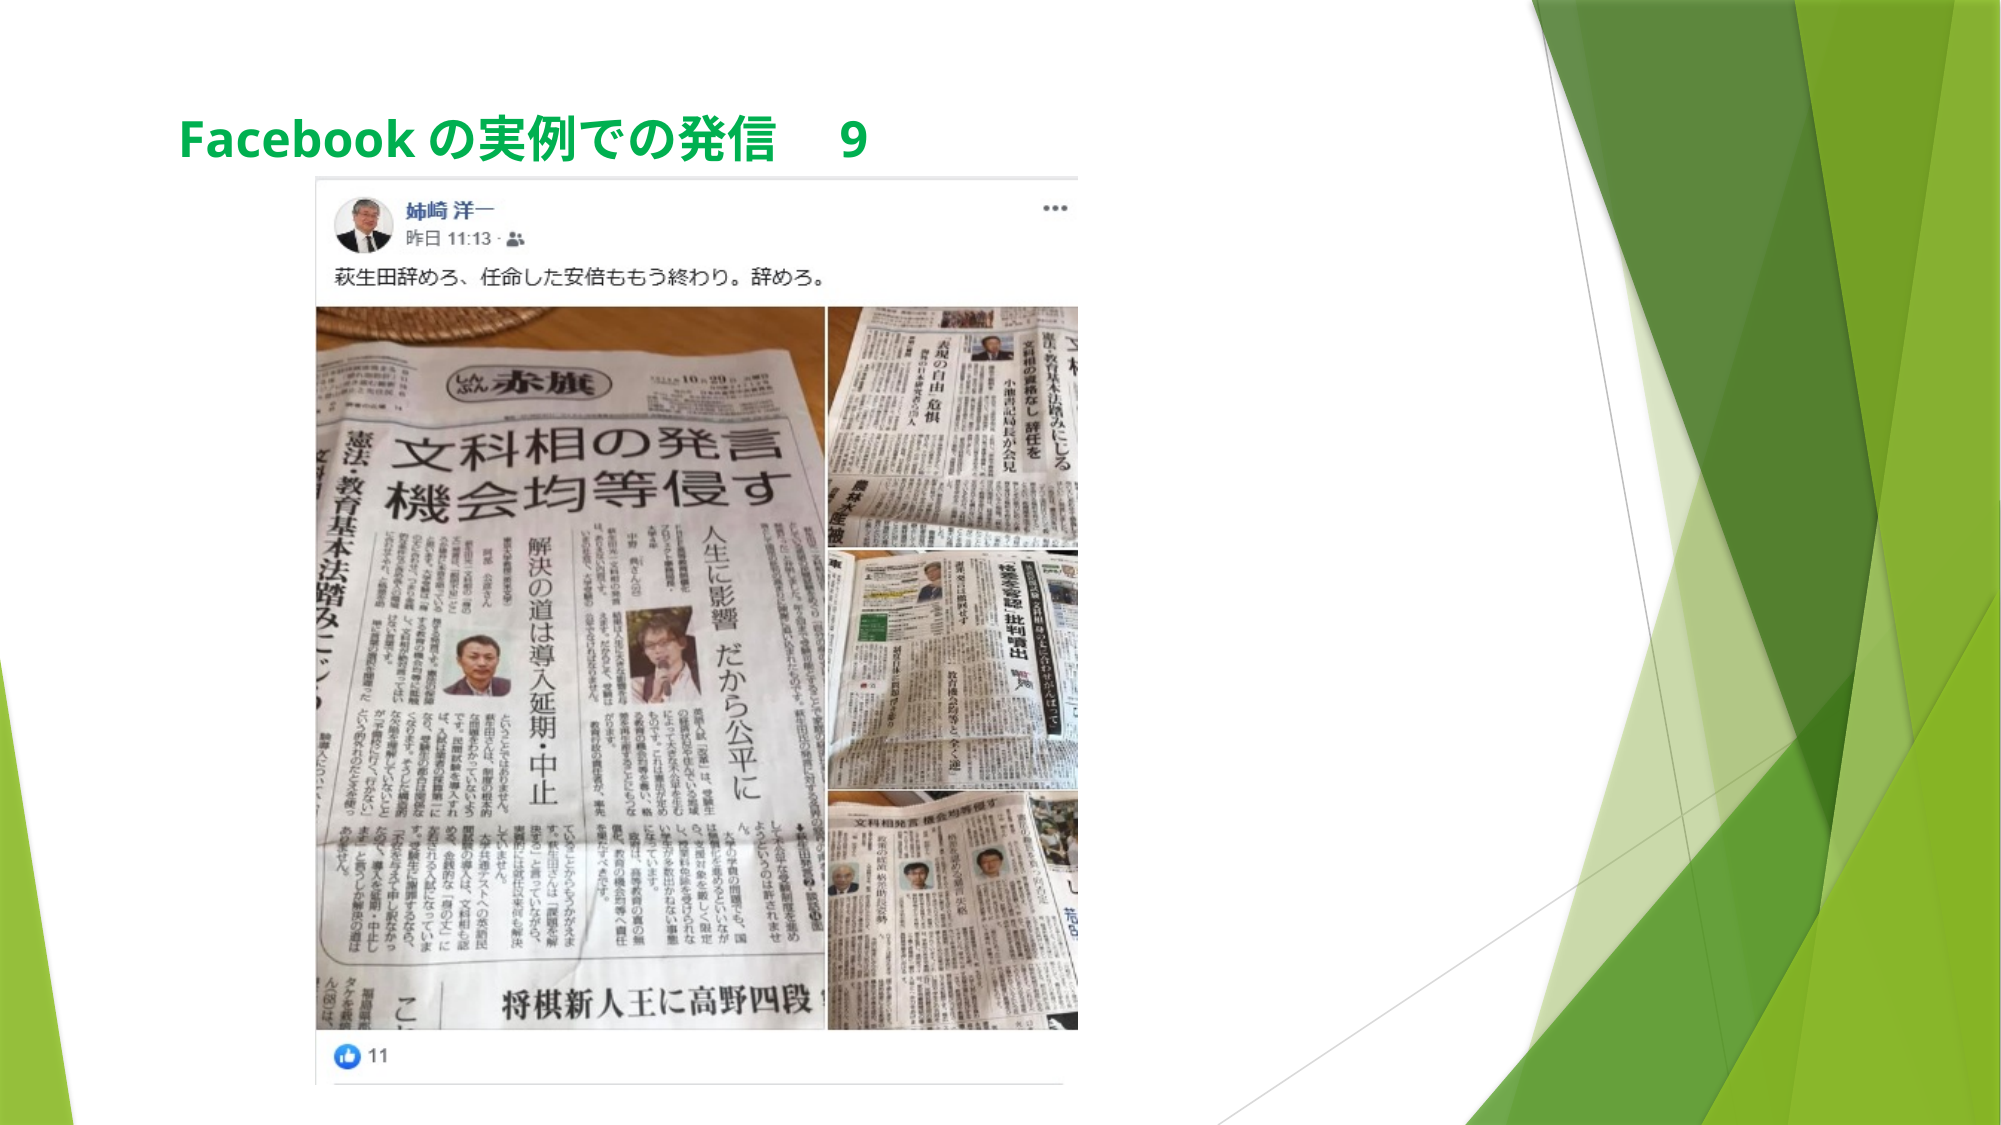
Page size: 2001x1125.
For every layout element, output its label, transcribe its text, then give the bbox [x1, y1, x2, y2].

picture [314, 175, 1079, 1086]
list [71, 235, 1875, 1101]
text_box Facebookの実例での発信 9 [163, 100, 1527, 176]
